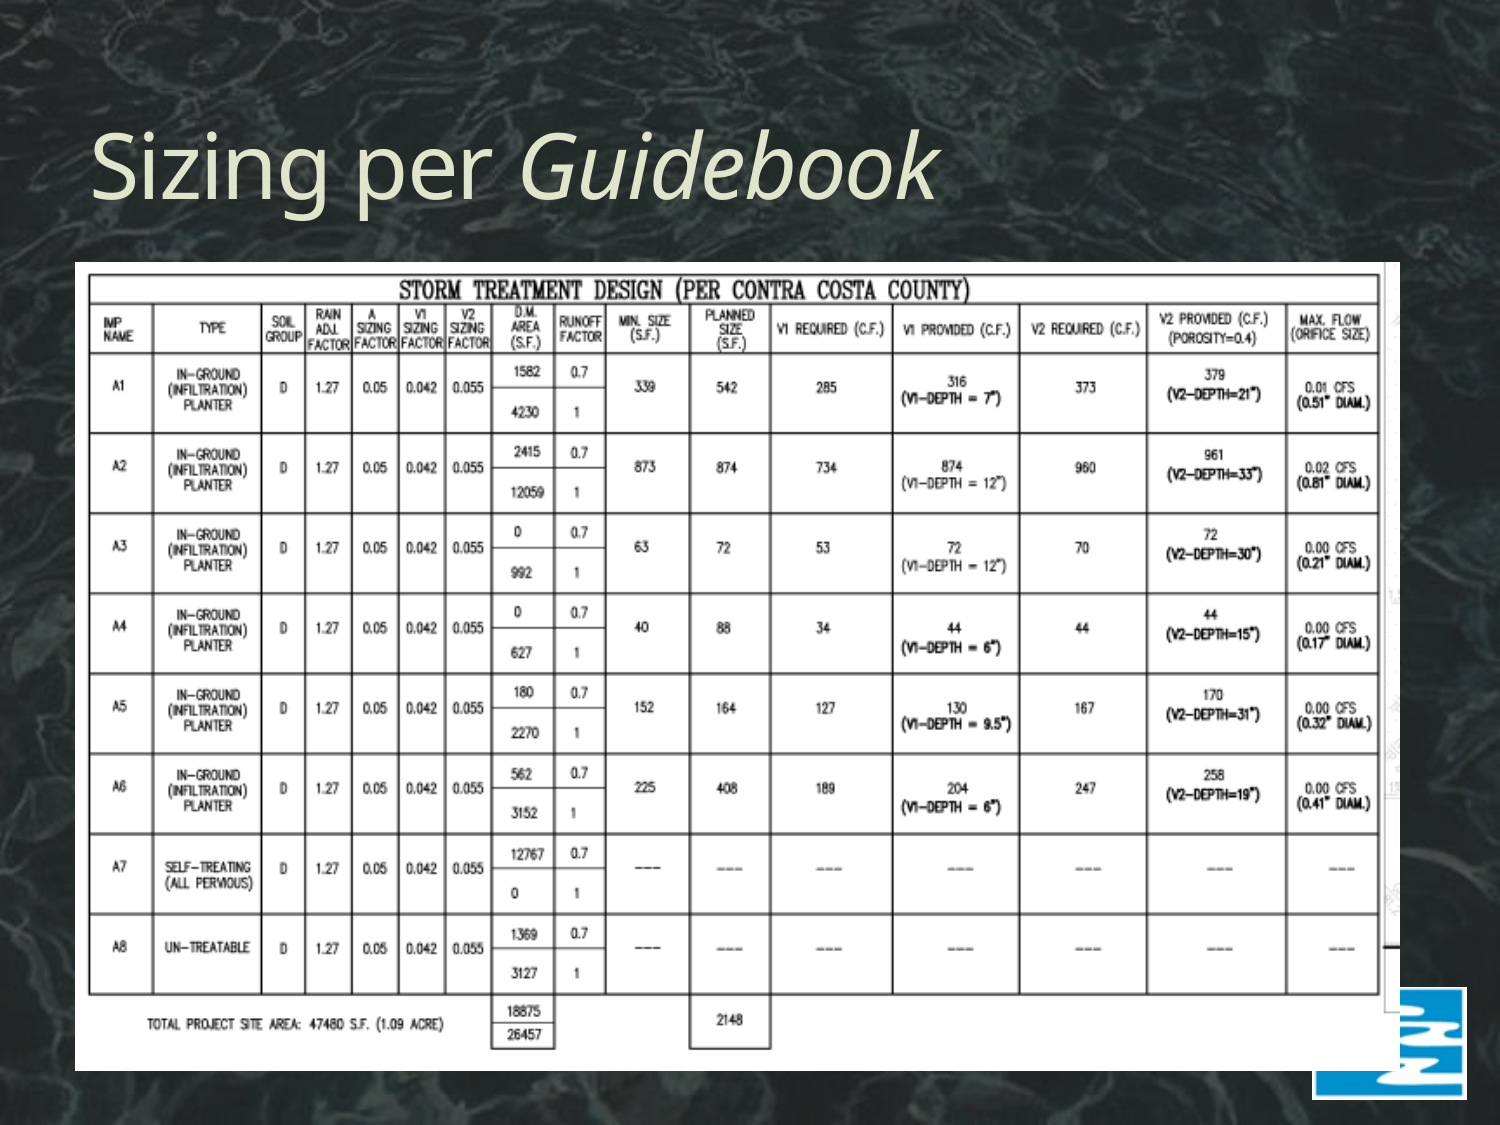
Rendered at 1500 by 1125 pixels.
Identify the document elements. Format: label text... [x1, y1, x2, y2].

picture [0, 0, 1500, 1125]
title Sizing per Guidebook [74, 24, 1425, 225]
